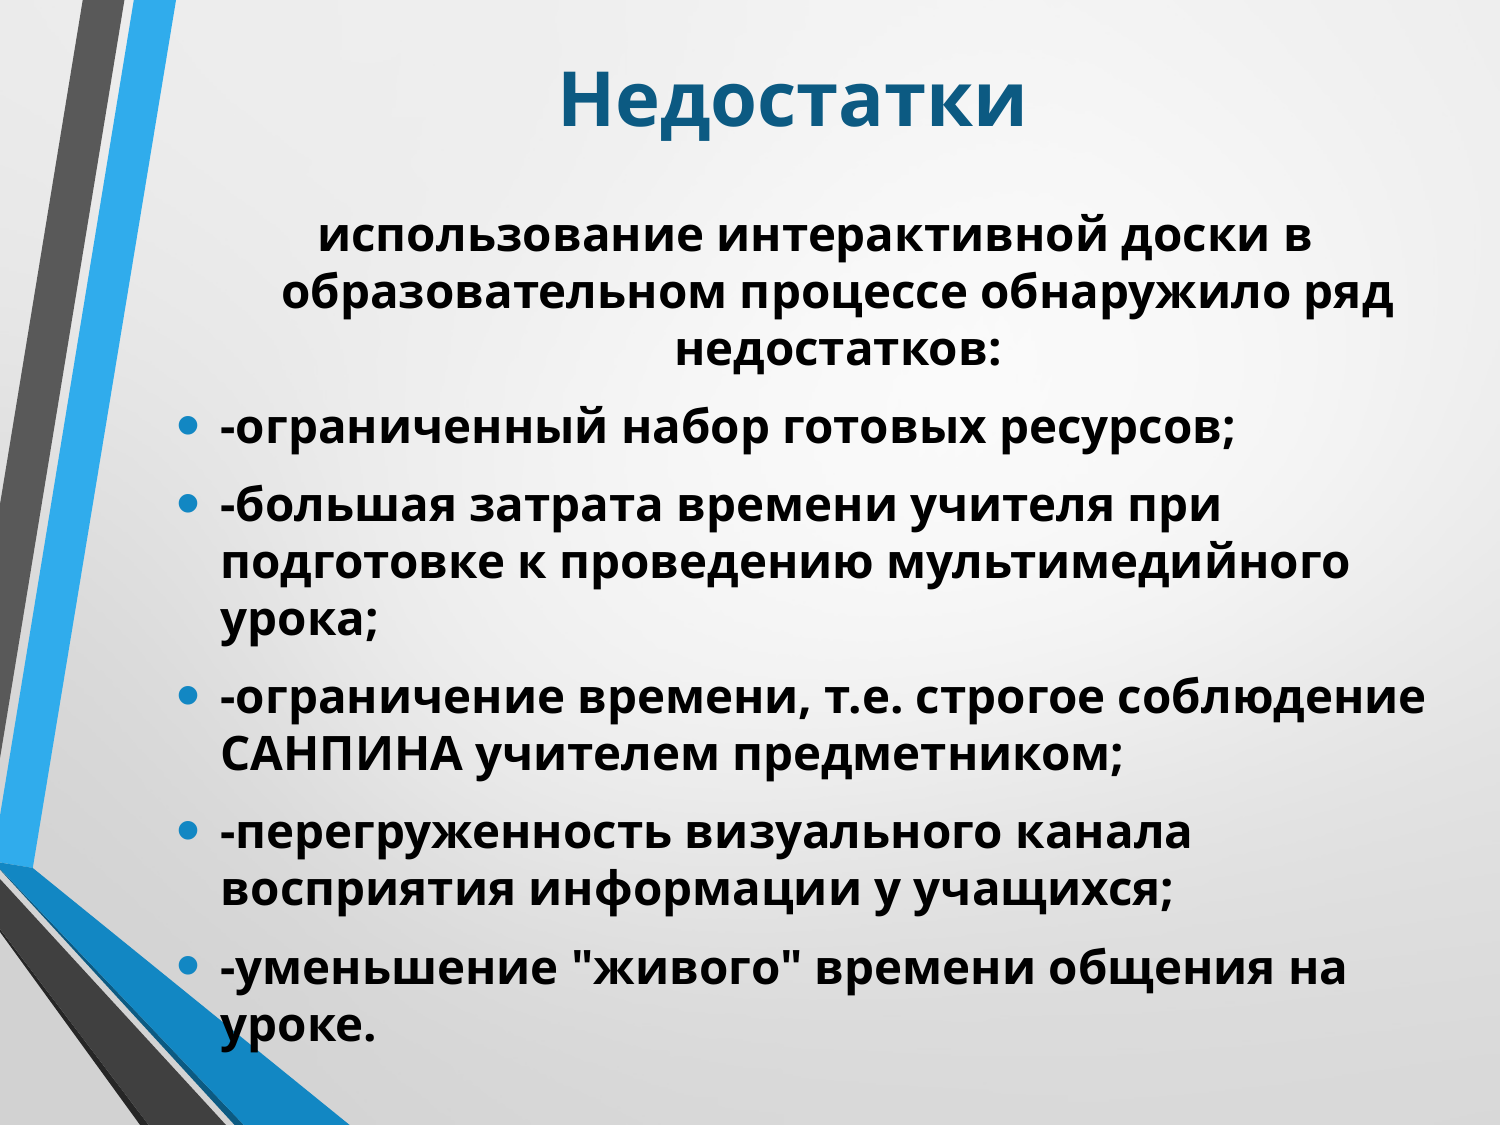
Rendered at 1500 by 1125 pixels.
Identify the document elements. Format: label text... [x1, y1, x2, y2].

title Недостатки [161, 42, 1425, 149]
list использование интерактивной доски в образовательном процессе обнаружило ряд недостатков: -ограниченный набор готовых ресурсов; -большая затрата времени учителя при подготовке к проведению мультимедийного урока; -ограничение времени, т.е. строгое соблюдение САНПИНА учителем предметником; -перегруженность визуального канала восприятия информации у учащихся; -уменьшение "живого" времени общения на уроке. [161, 196, 1471, 1071]
